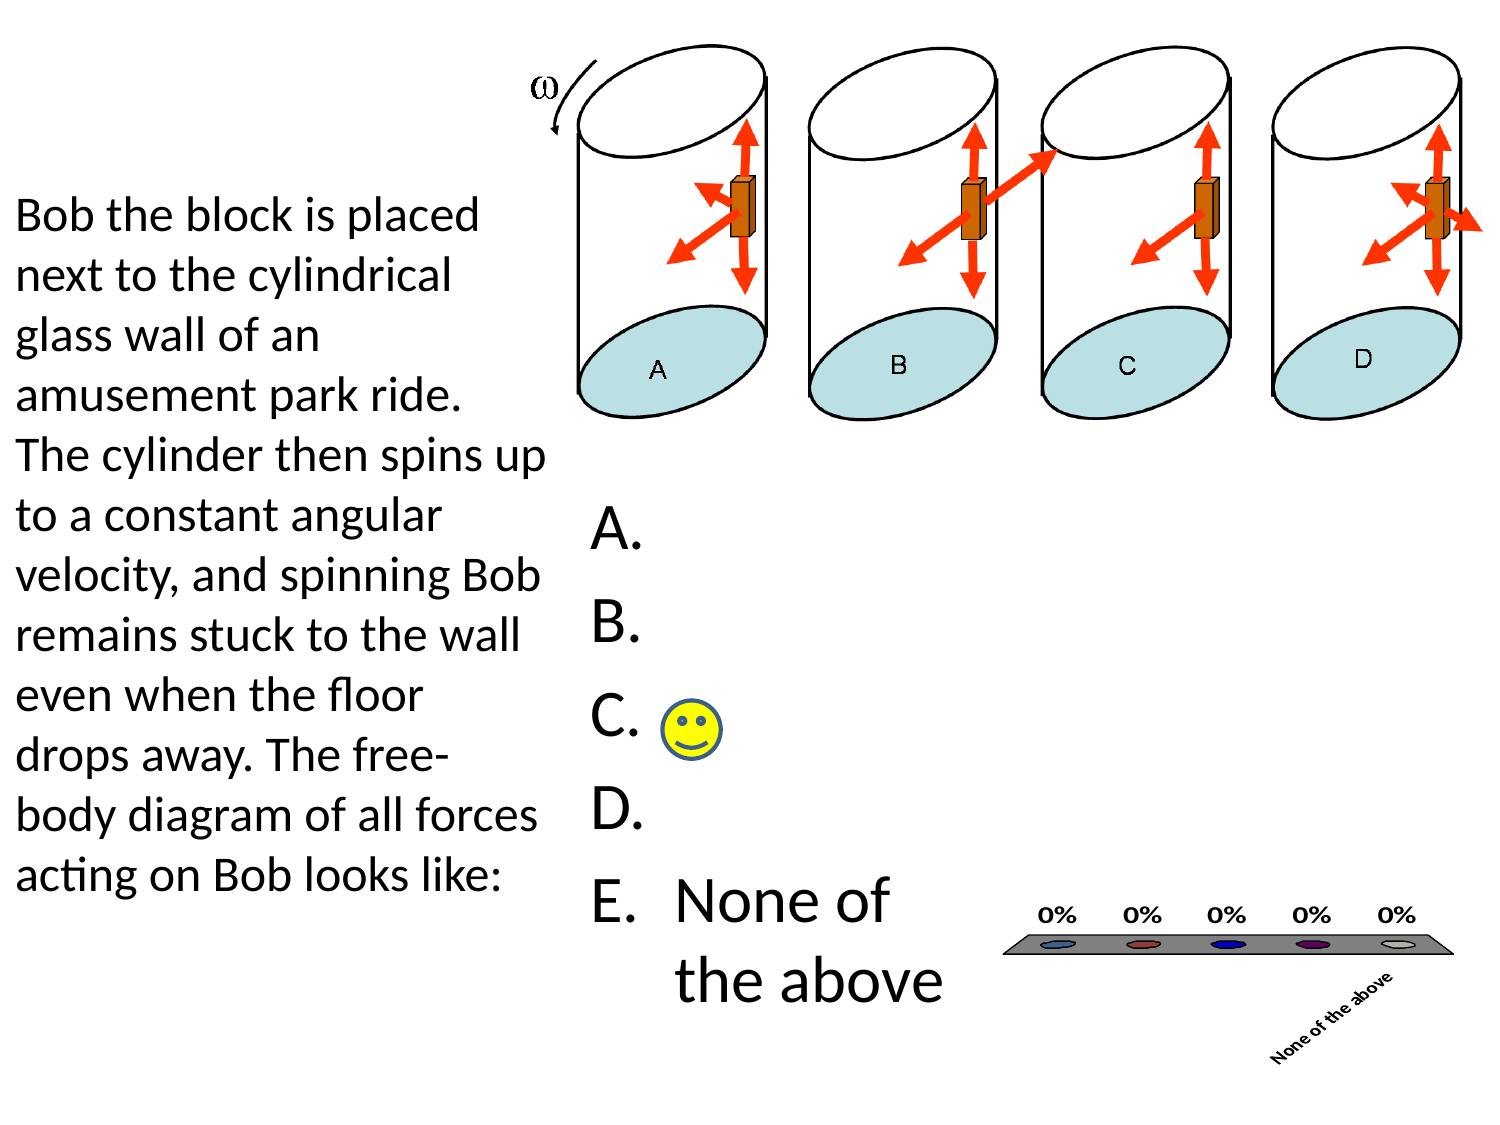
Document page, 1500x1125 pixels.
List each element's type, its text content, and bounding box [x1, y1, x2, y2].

picture [499, 37, 1500, 422]
list None of the above [575, 474, 963, 1050]
text_box [660, 698, 723, 761]
title Bob the block is placed next to the cylindrical glass wall of an amusement park ride. The cylinder then spins up to a constant angular velocity, and spinning Bob remains stuck to the wall even when the floor drops away. The free-body diagram of all forces acting on Bob looks like: [0, 45, 563, 1038]
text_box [849, 562, 1490, 1107]
